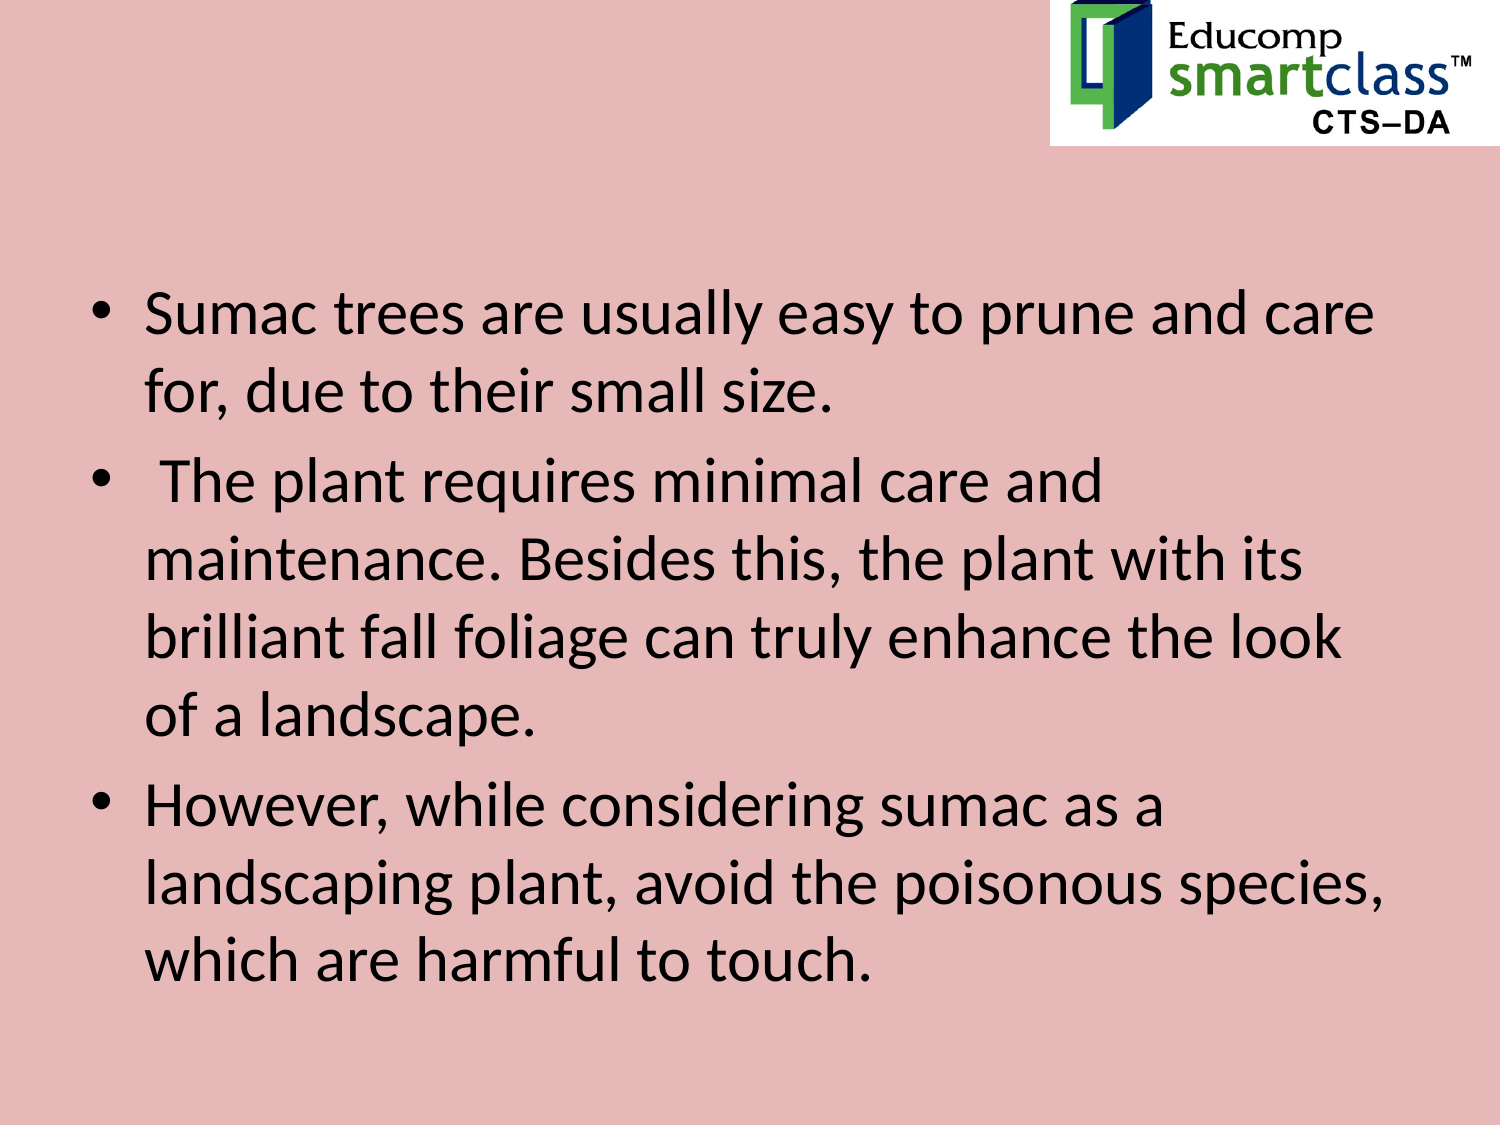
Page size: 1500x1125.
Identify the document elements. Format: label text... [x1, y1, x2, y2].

picture [1049, 0, 1500, 146]
list Sumac trees are usually easy to prune and care for, due to their small size. The plant requires minimal care and maintenance. Besides this, the plant with its brilliant fall foliage can truly enhance the look of a landscape. However, while considering sumac as a landscaping plant, avoid the poisonous species, which are harmful to touch. [75, 262, 1425, 1005]
